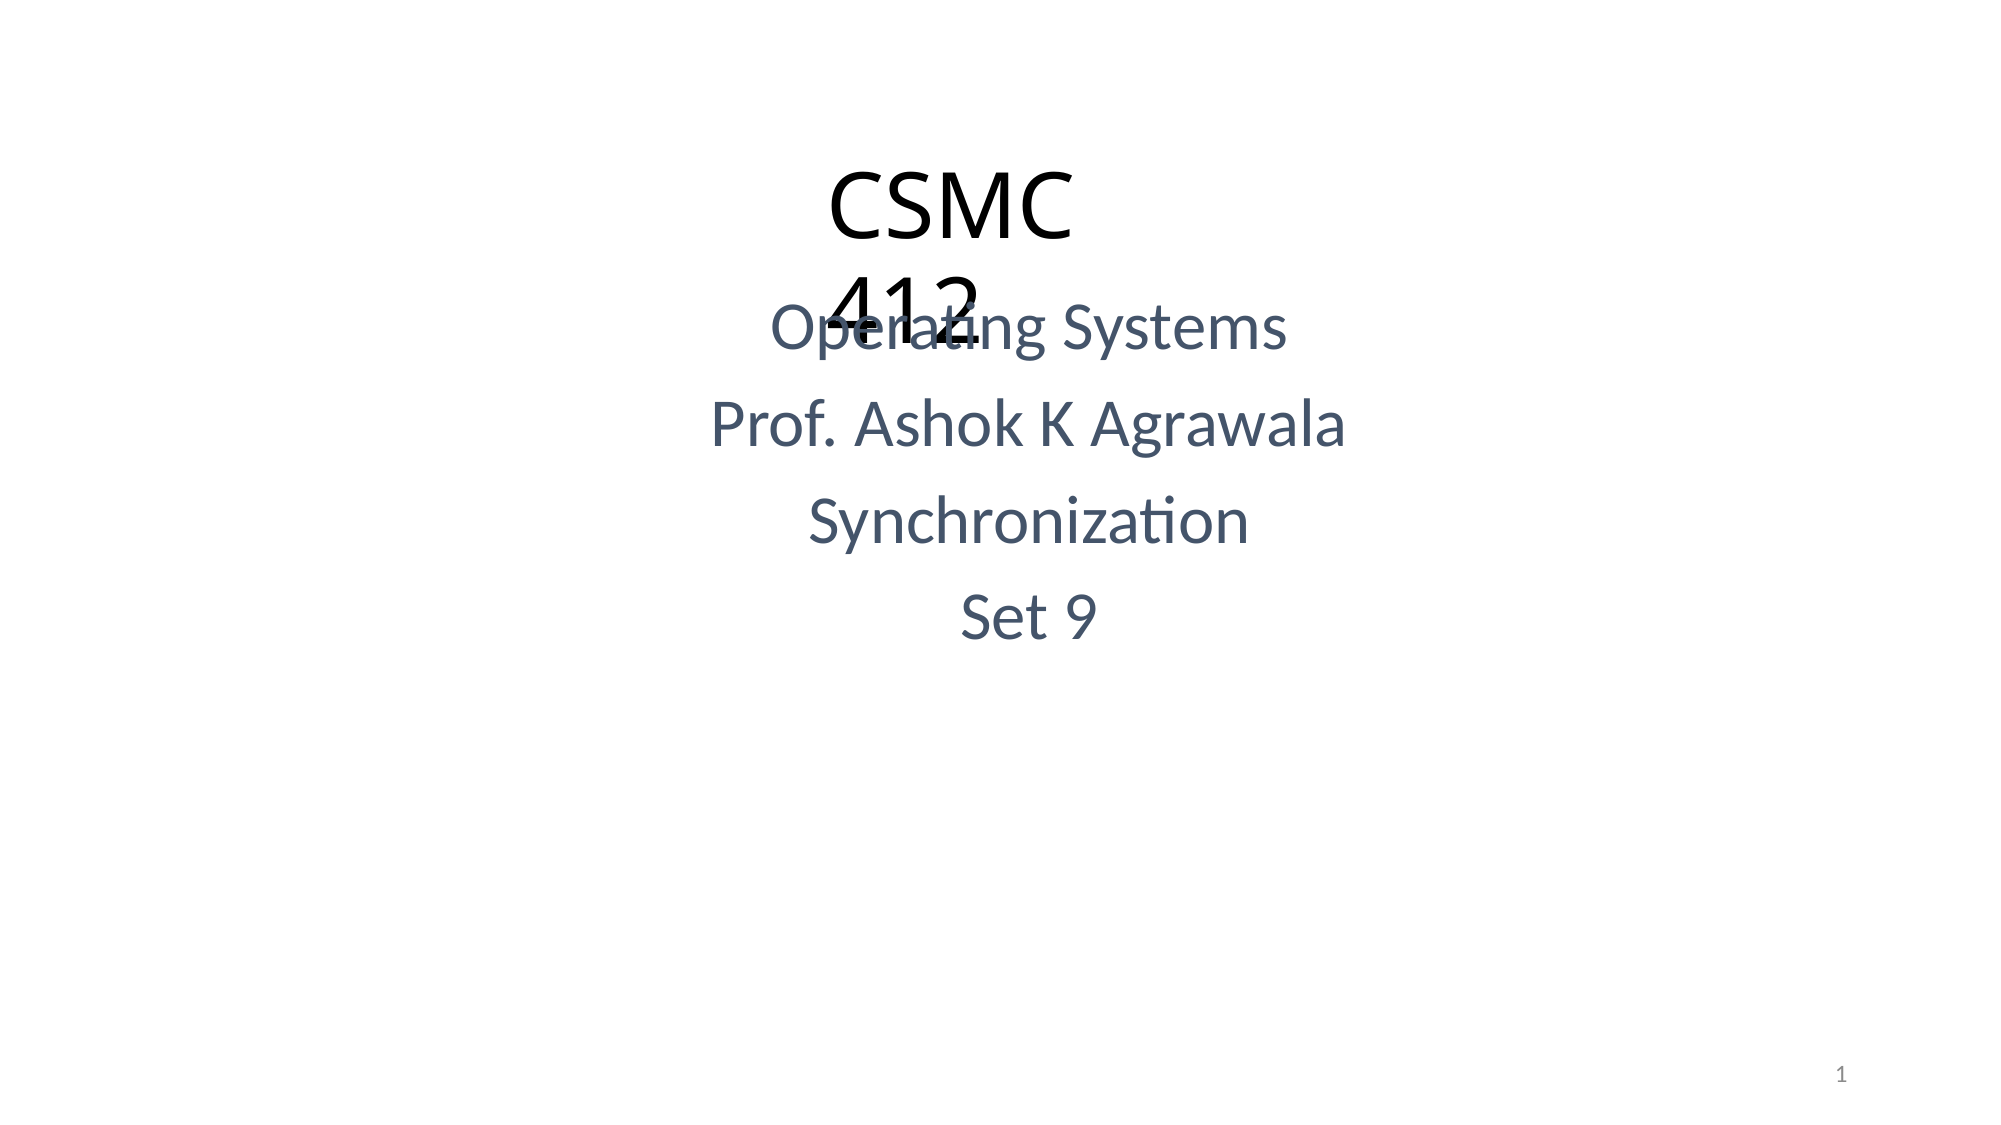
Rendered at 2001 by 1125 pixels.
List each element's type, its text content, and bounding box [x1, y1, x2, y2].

slide_number 1 [1412, 1042, 1863, 1103]
list Operating Systems Prof. Ashok K Agrawala Synchronization Set 9 [453, 283, 1606, 931]
title CSMC 412 [816, 151, 1218, 283]
